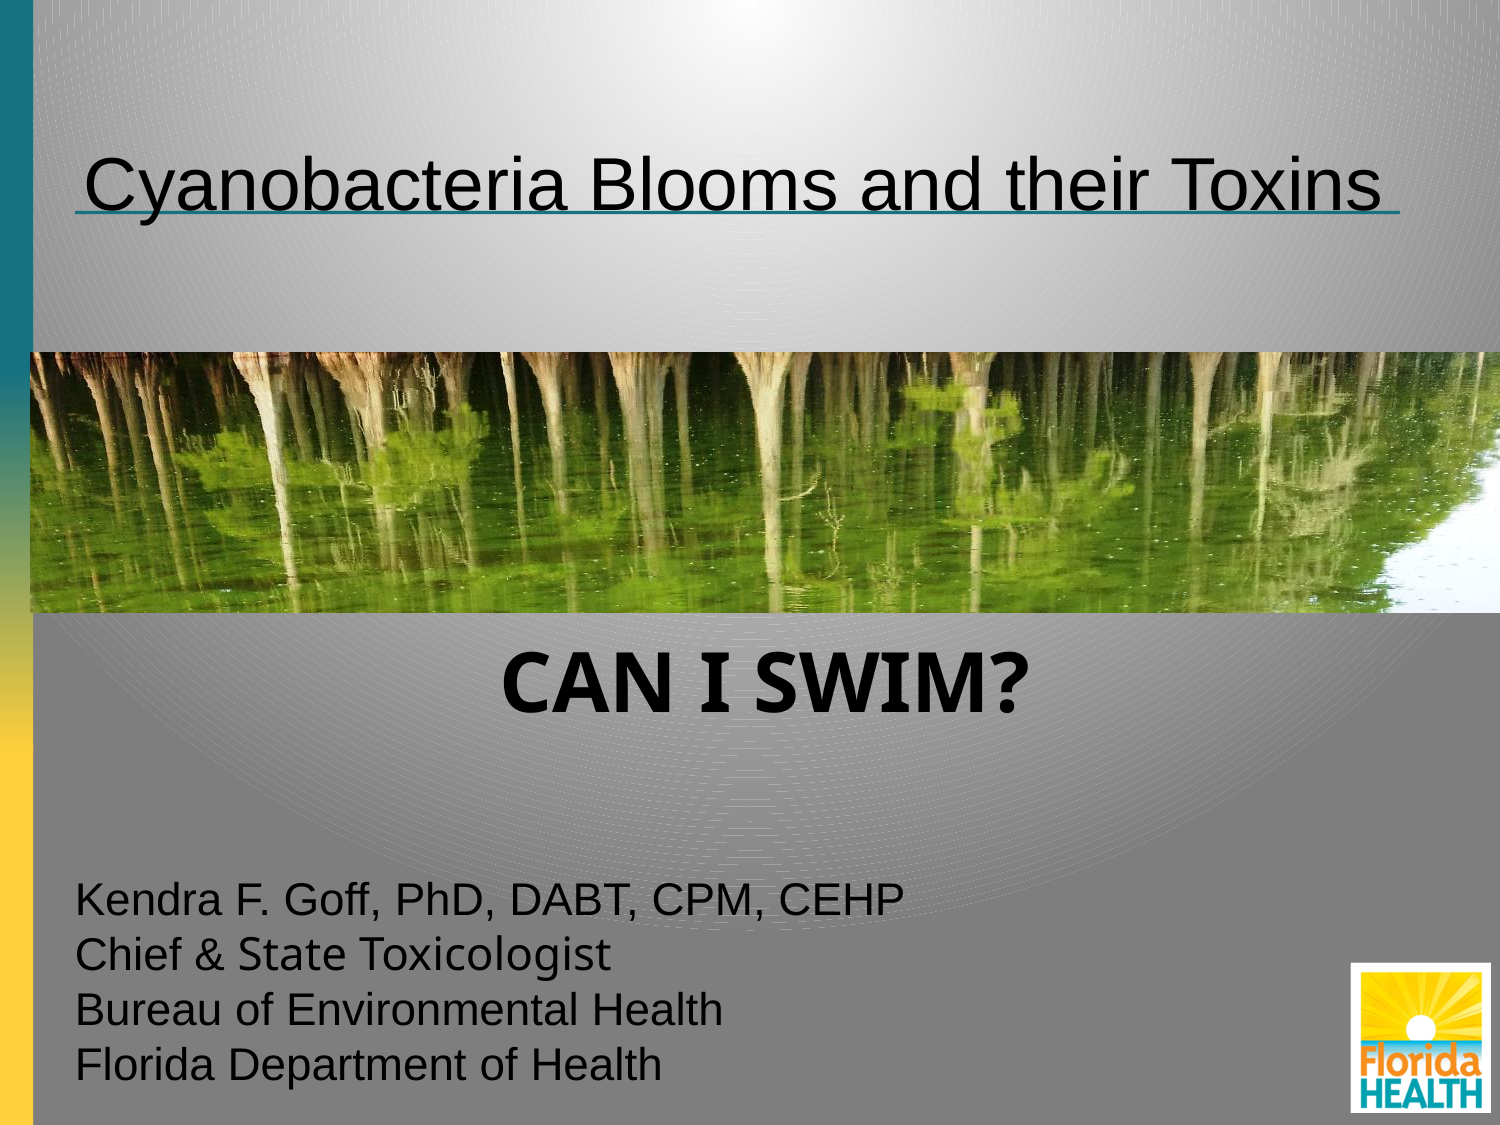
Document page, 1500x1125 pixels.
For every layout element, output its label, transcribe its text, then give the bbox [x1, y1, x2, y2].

text_box Kendra F. Goff, PhD, DABT, CPM, CEHP Chief & State Toxicologist Bureau of Environmental Health Florida Department of Health [59, 862, 1245, 1125]
title Cyanobacteria Blooms and their Toxins [27, 82, 1440, 233]
picture [29, 352, 1500, 614]
picture [1350, 962, 1491, 1113]
text_box CAN I SWIM? [484, 622, 1046, 737]
